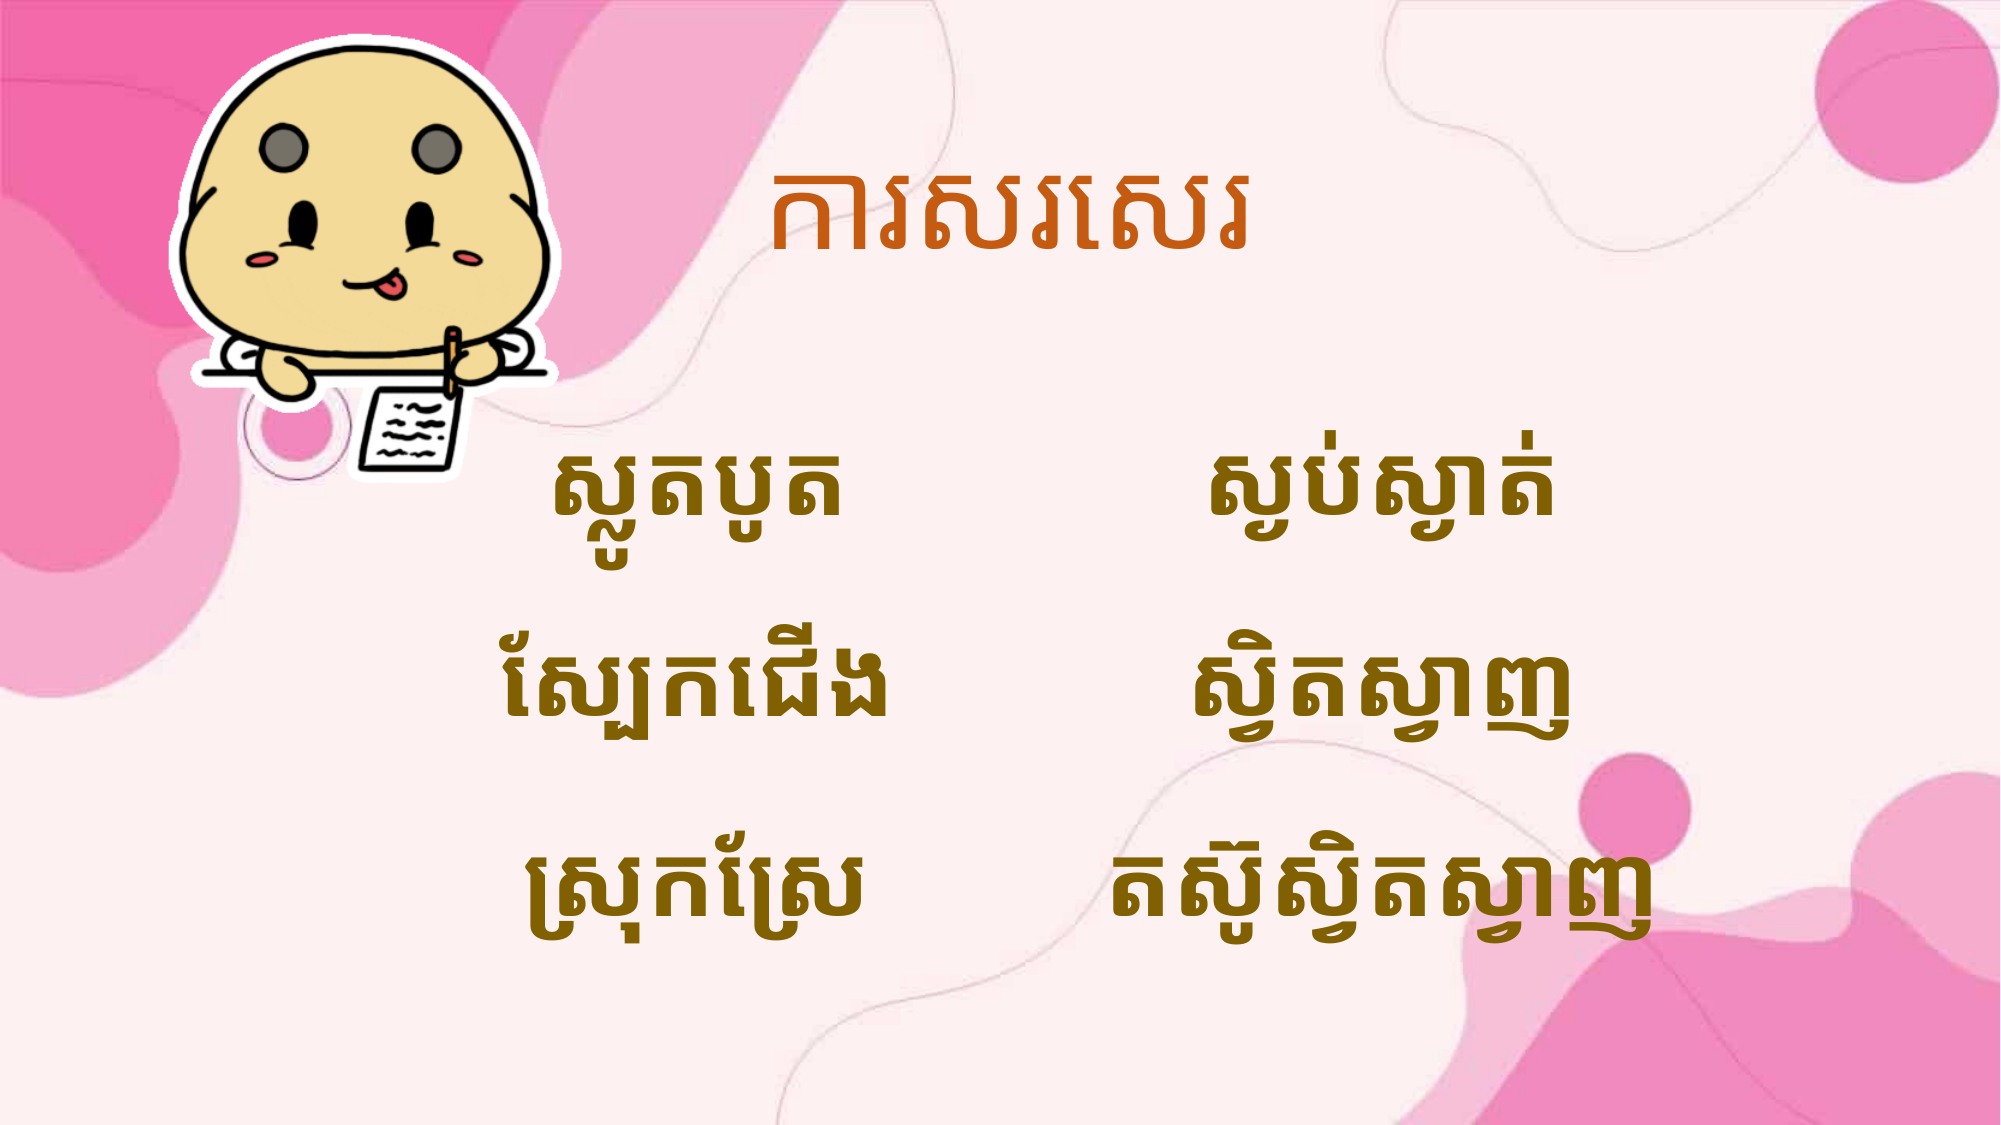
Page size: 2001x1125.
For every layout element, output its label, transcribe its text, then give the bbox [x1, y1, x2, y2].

picture [0, 0, 2001, 1125]
text_box ការសរសេរ [612, 123, 1871, 294]
text_box ស្ងប់ស្ងាត់ ស្វិតស្វាញ តស៊ូស្វិតស្វាញ [814, 347, 1950, 1062]
list ស្លូតបូត ស្បែកជើង ស្រុកស្រែ [309, 347, 814, 1062]
